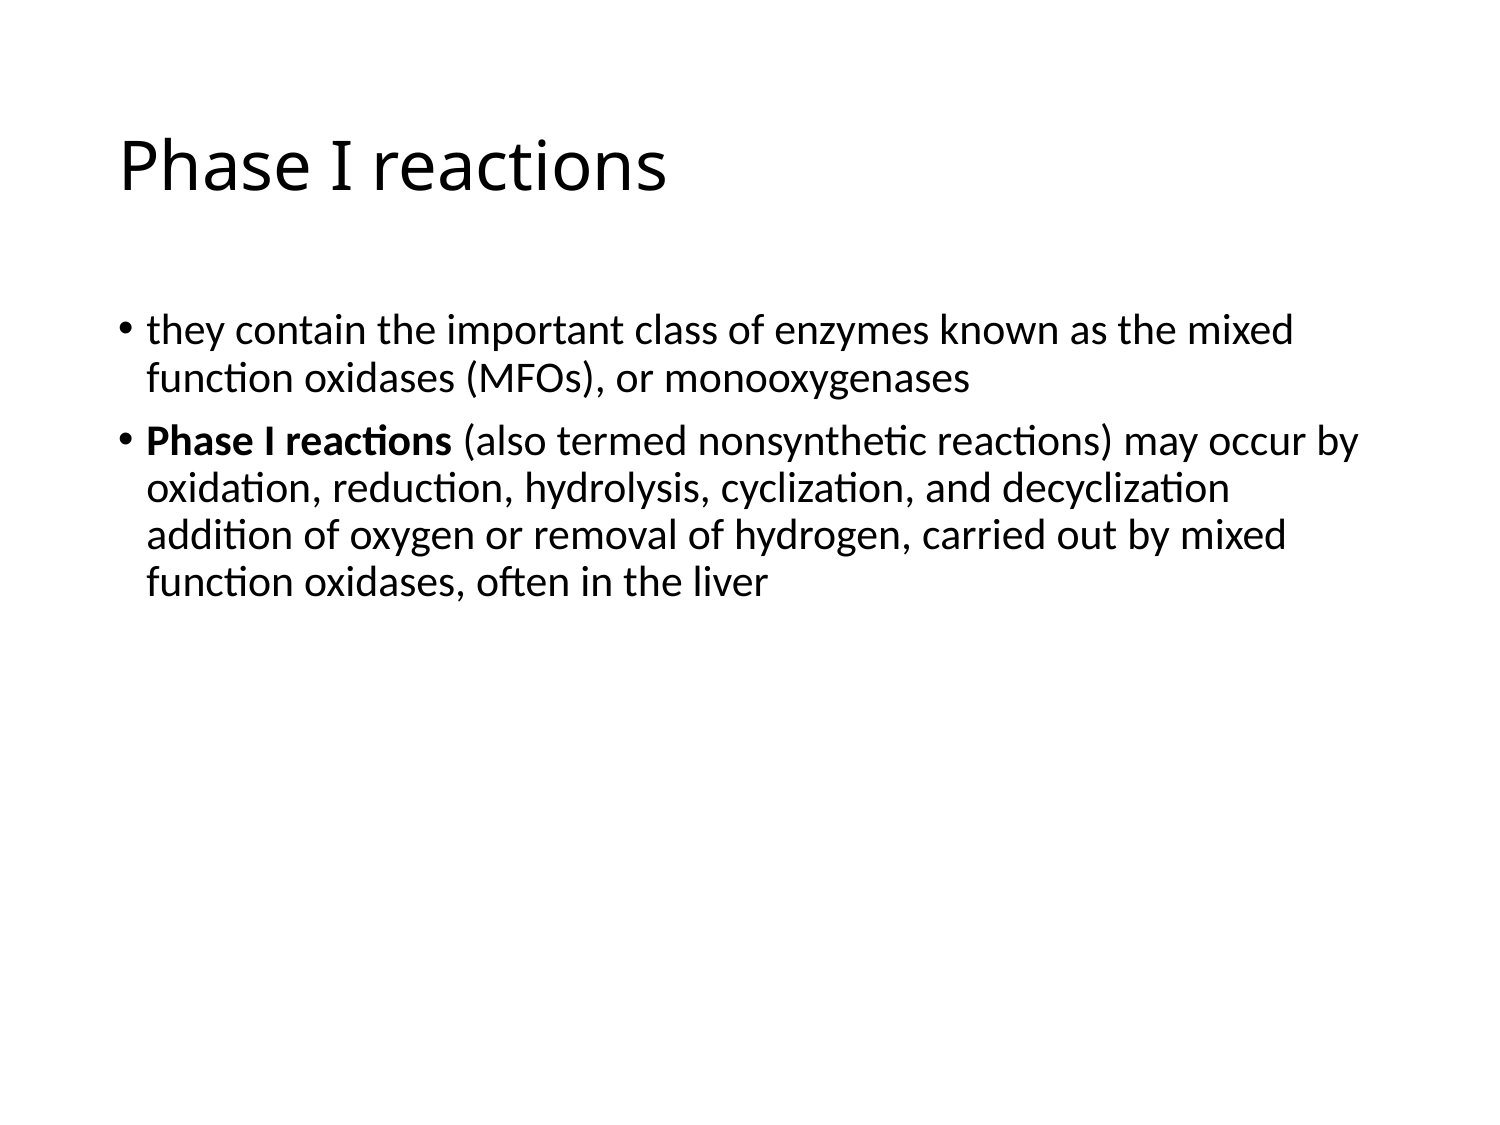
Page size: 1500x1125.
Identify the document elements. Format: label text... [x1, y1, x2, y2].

list they contain the important class of enzymes known as the mixed function oxidases (MFOs), or monooxygenases Phase I reactions (also termed nonsynthetic reactions) may occur by oxidation, reduction, hydrolysis, cyclization, and decyclization addition of oxygen or removal of hydrogen, carried out by mixed function oxidases, often in the liver [103, 299, 1397, 1014]
title Phase I reactions [103, 59, 1397, 278]
